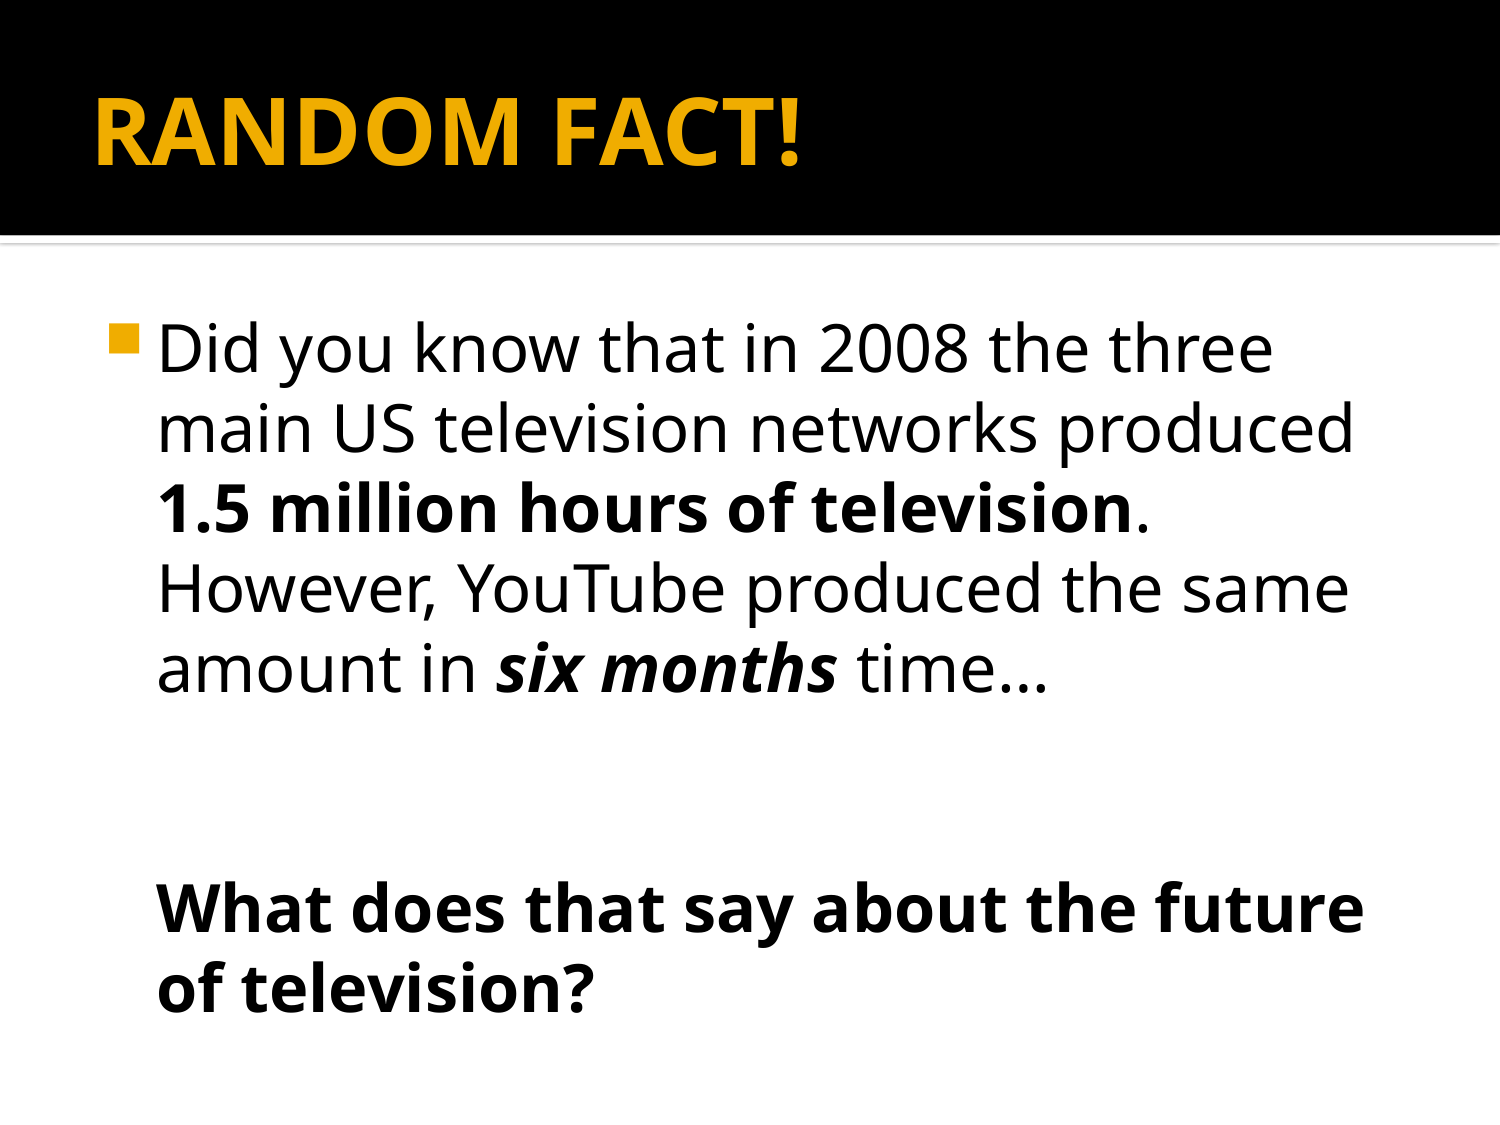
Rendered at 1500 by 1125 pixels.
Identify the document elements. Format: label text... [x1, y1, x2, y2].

list Did you know that in 2008 the three main US television networks produced 1.5 million hours of television. However, YouTube produced the same amount in six months time… What does that say about the future of television? [75, 291, 1425, 1050]
title RANDOM FACT! [75, 25, 1425, 231]
